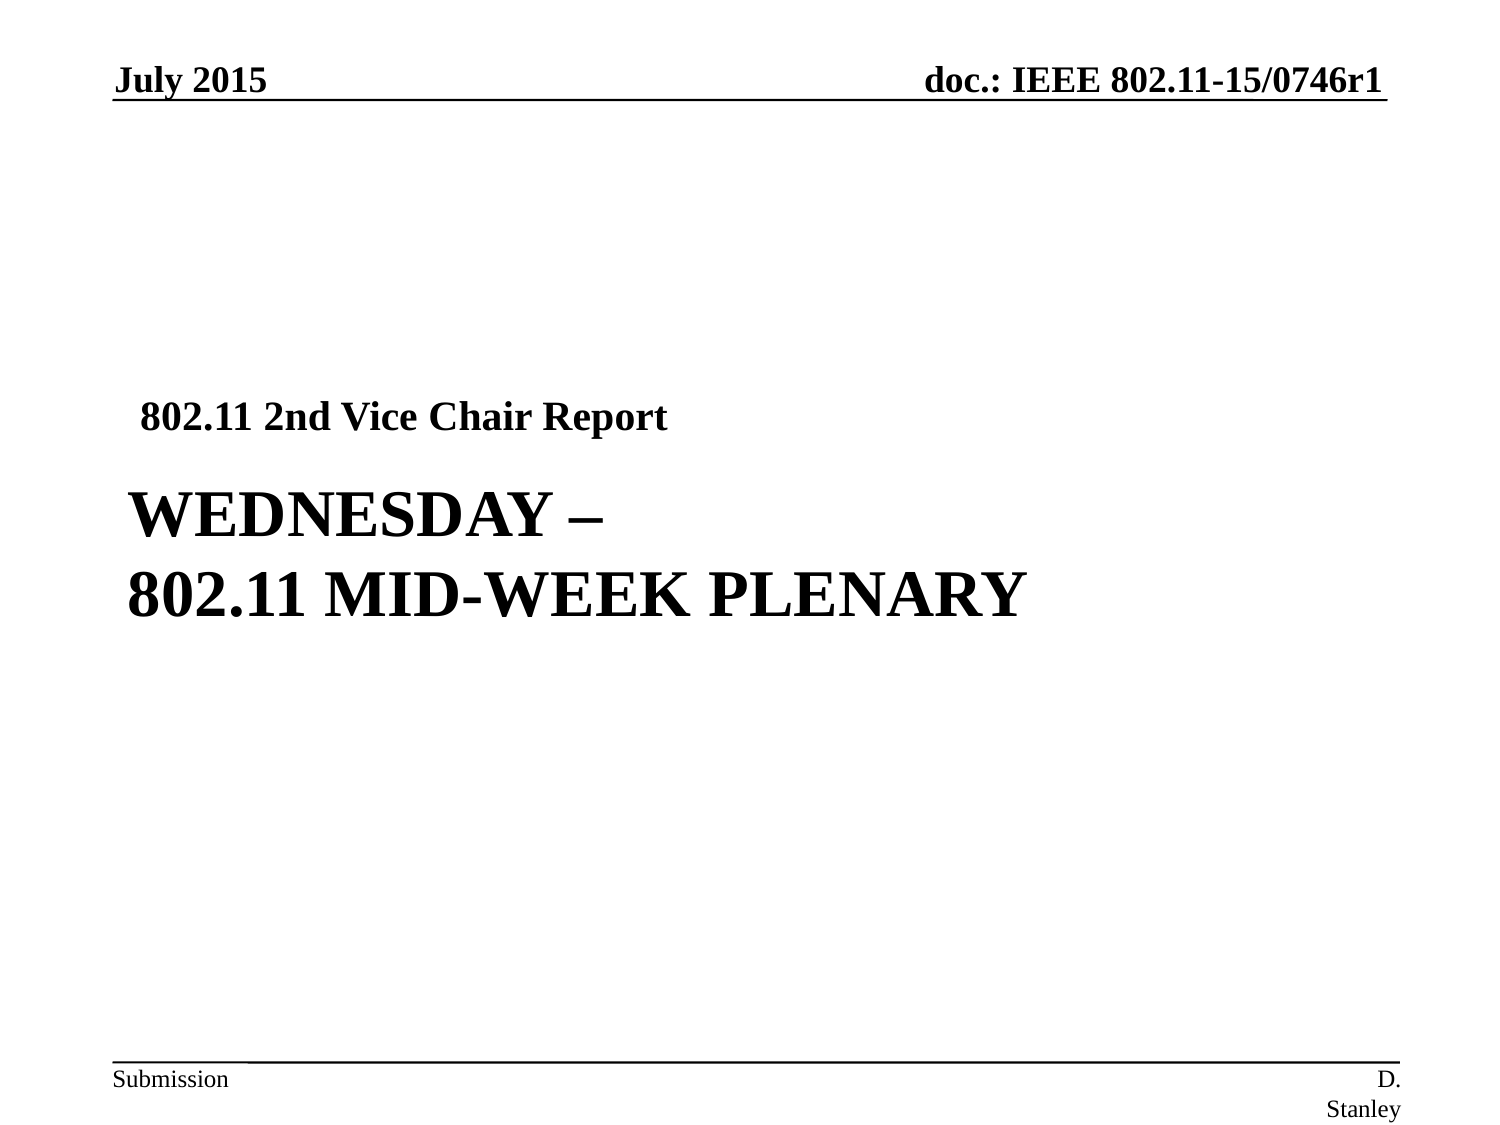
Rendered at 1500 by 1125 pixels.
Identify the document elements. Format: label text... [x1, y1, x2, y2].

title Wednesday – 802.11 Mid-Week Plenary [112, 462, 1388, 687]
footer D. Stanley HP-Aruba Networks [1324, 1061, 1402, 1093]
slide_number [114, 54, 388, 101]
list 802.11 2nd Vice Chair Report [124, 199, 1401, 447]
